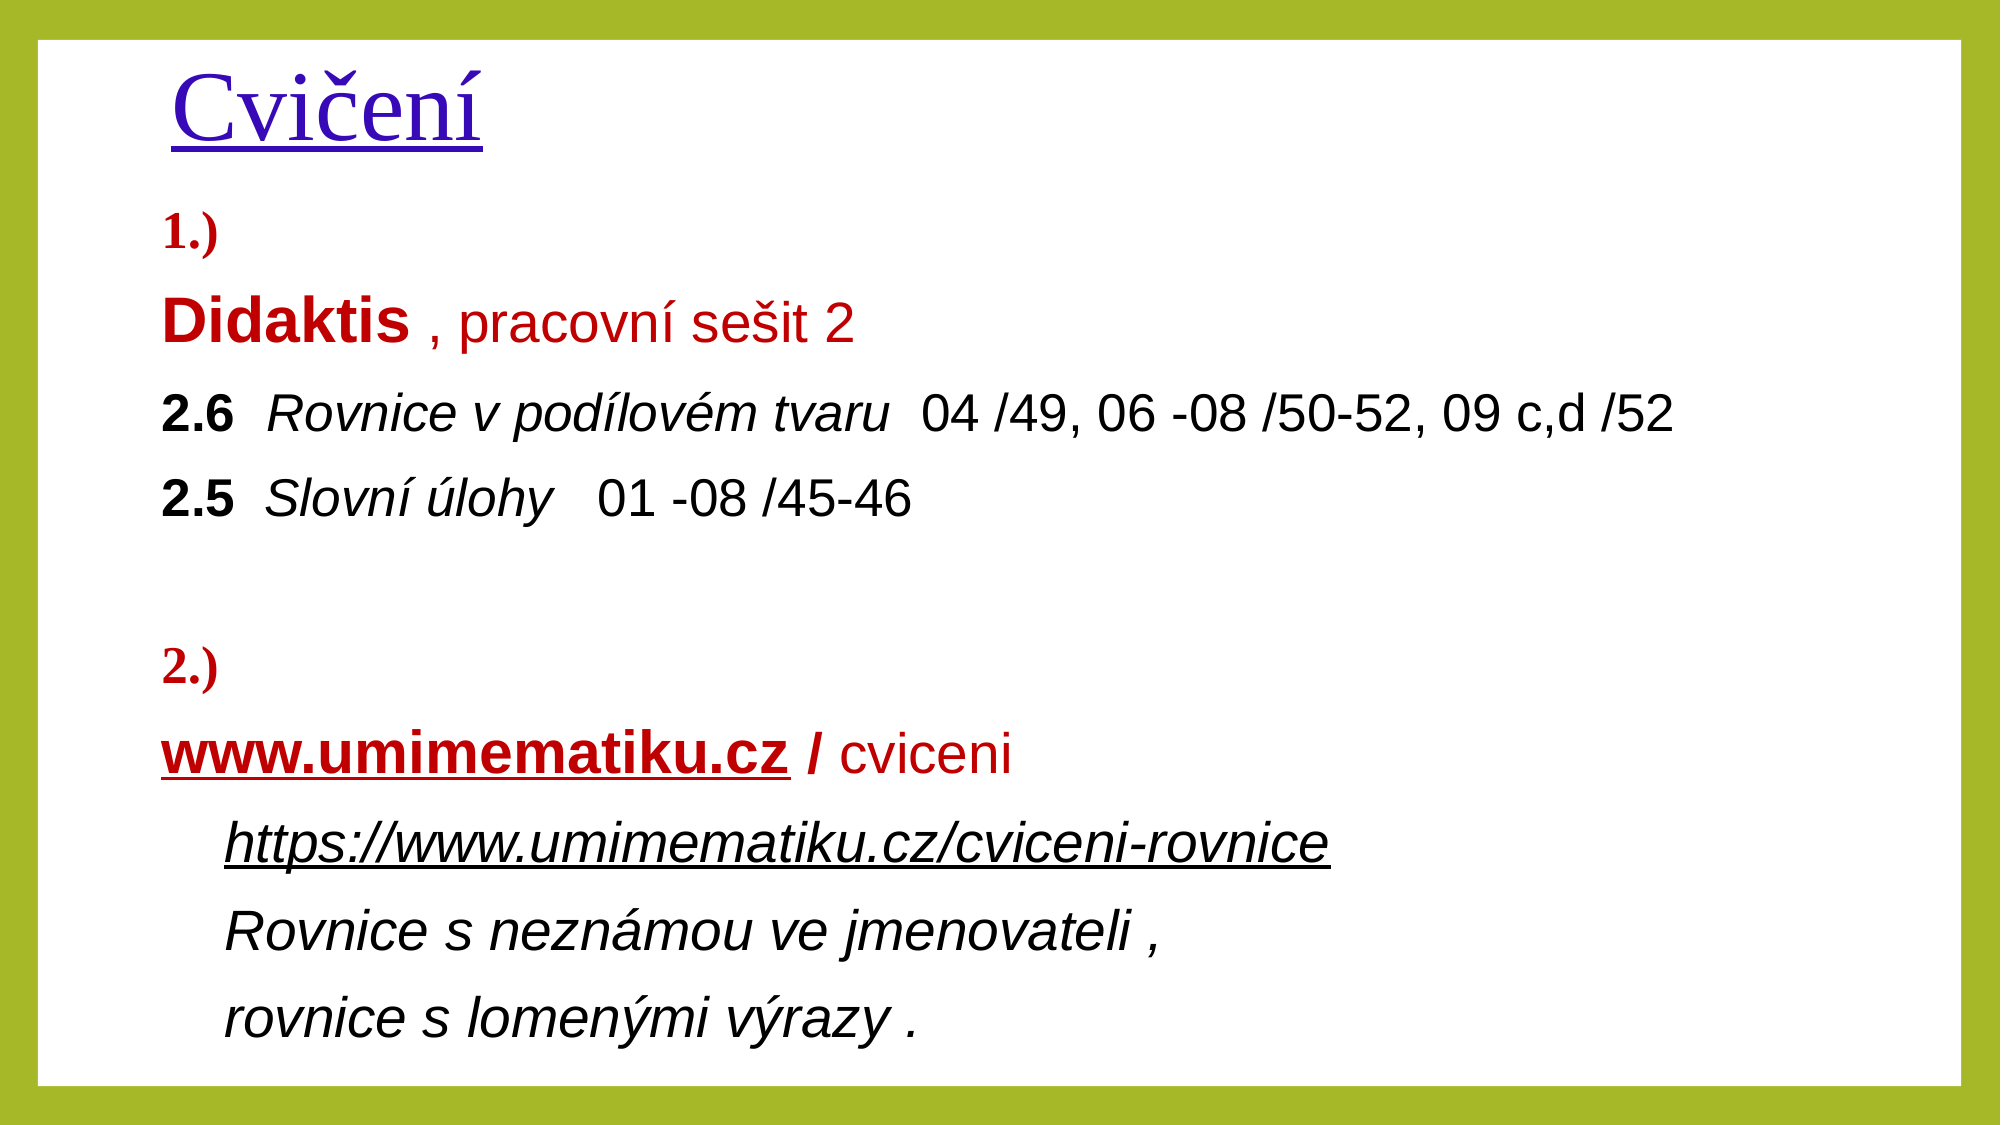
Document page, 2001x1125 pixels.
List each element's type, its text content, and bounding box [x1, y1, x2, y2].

list 1.) Didaktis , pracovní sešit 2 2.6 Rovnice v podílovém tvaru 04 /49, 06 -08 /50-52, 09 c,d /52 2.5 Slovní úlohy 01 -08 /45-46 2.) www.umimematiku.cz / cviceni https://www.umimematiku.cz/cviceni-rovnice Rovnice s neznámou ve jmenovateli , rovnice s lomenými výrazy . [139, 195, 1933, 1063]
title Cvičení [156, 42, 1808, 175]
